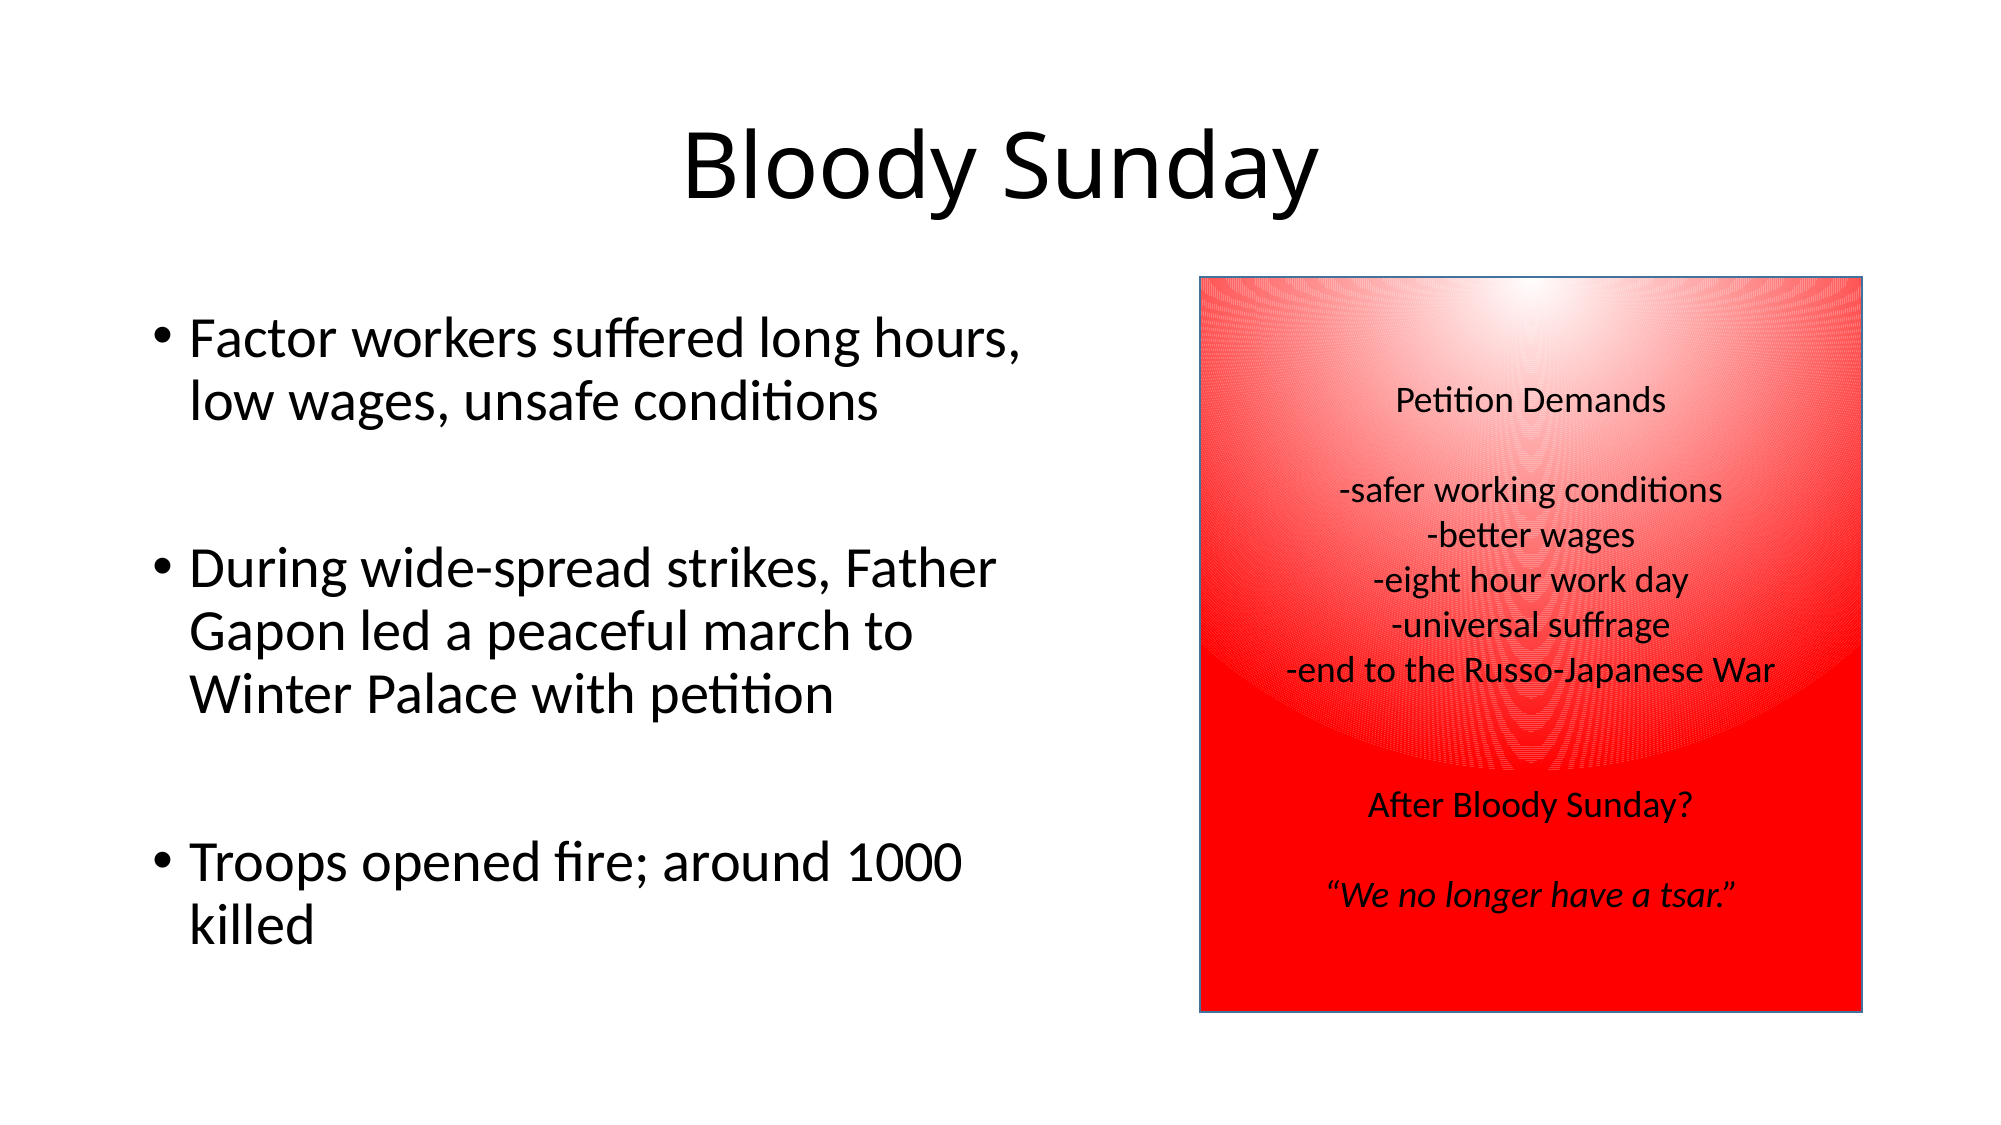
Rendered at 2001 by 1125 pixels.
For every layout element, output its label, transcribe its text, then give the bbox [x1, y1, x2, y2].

list Factor workers suffered long hours, low wages, unsafe conditions During wide-spread strikes, Father Gapon led a peaceful march to Winter Palace with petition Troops opened fire; around 1000 killed [137, 299, 1100, 1014]
text_box Petition Demands -safer working conditions -better wages -eight hour work day -universal suffrage -end to the Russo-Japanese War After Bloody Sunday? “We no longer have a tsar.” [1199, 276, 1863, 1013]
title Bloody Sunday [137, 59, 1863, 278]
